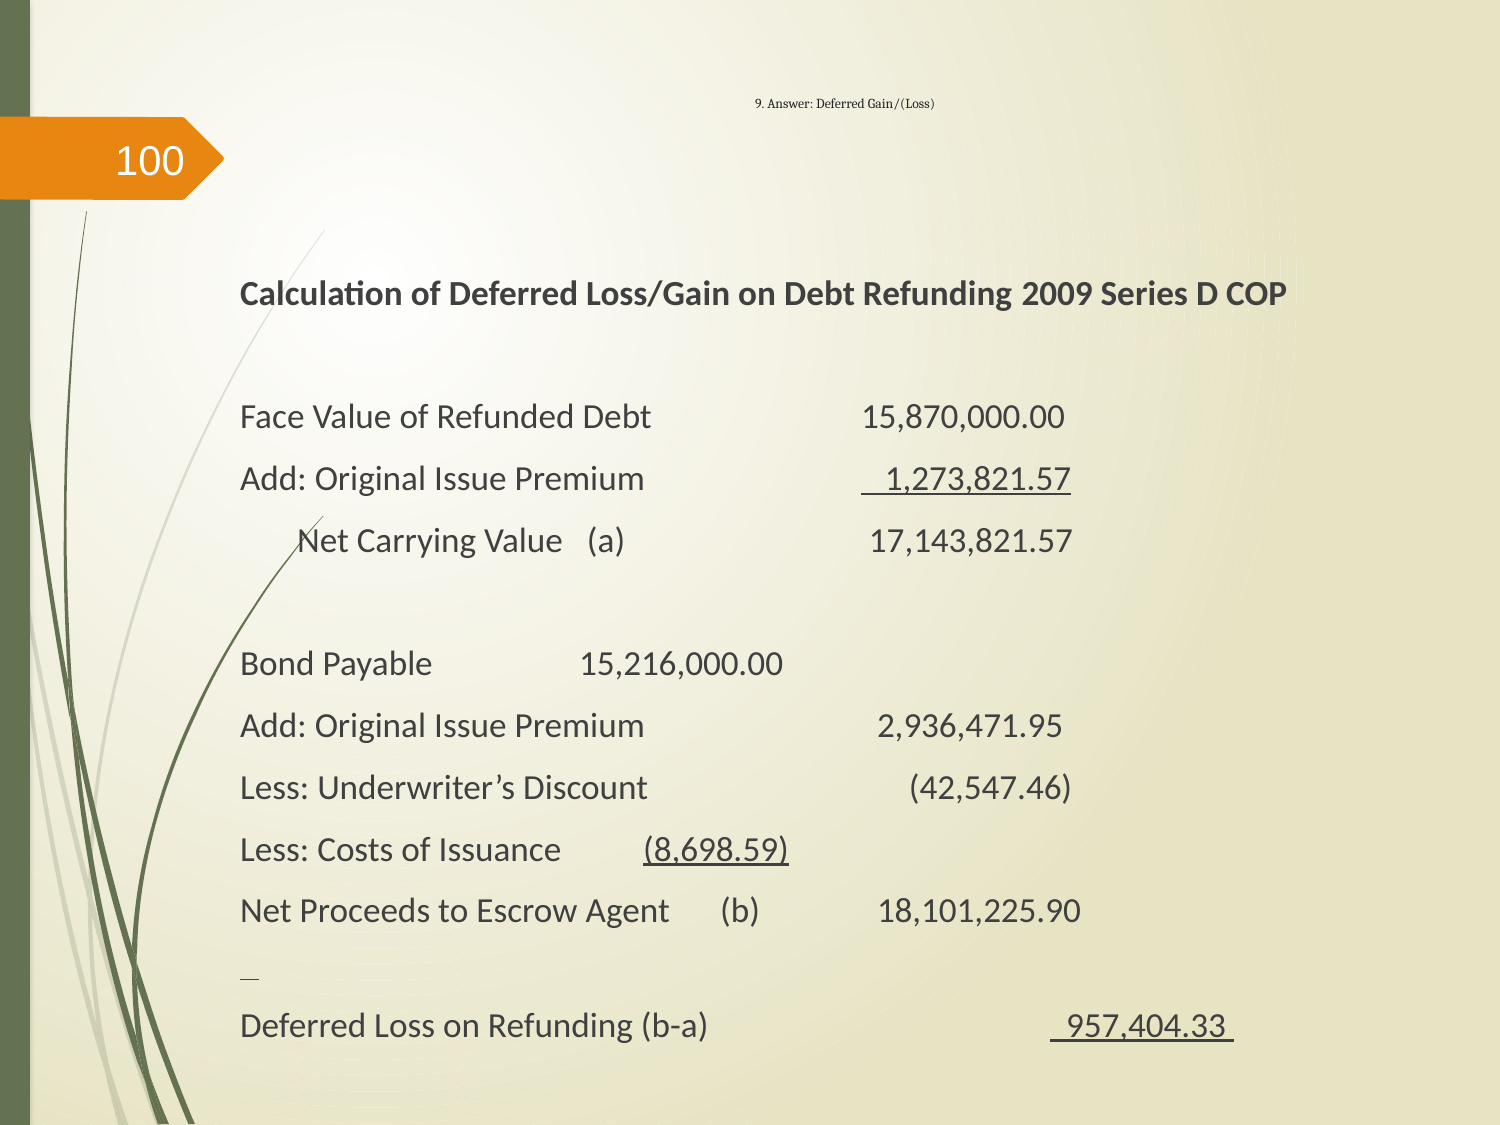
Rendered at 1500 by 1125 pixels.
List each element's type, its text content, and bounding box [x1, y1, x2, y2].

list Calculation of Deferred Loss/Gain on Debt Refunding 2009 Series D COP Face Value of Refunded Debt 15,870,000.00 Add: Original Issue Premium 1,273,821.57 Net Carrying Value (a) 17,143,821.57 Bond Payable 15,216,000.00 Add: Original Issue Premium 2,936,471.95 Less: Underwriter’s Discount (42,547.46) Less: Costs of Issuance (8,698.59) Net Proceeds to Escrow Agent (b) 18,101,225.90 Deferred Loss on Refunding (b-a) 957,404.33 [225, 262, 1463, 1060]
slide_number 100 [83, 129, 200, 190]
title 9. Answer: Deferred Gain/(Loss) [225, 87, 1463, 225]
